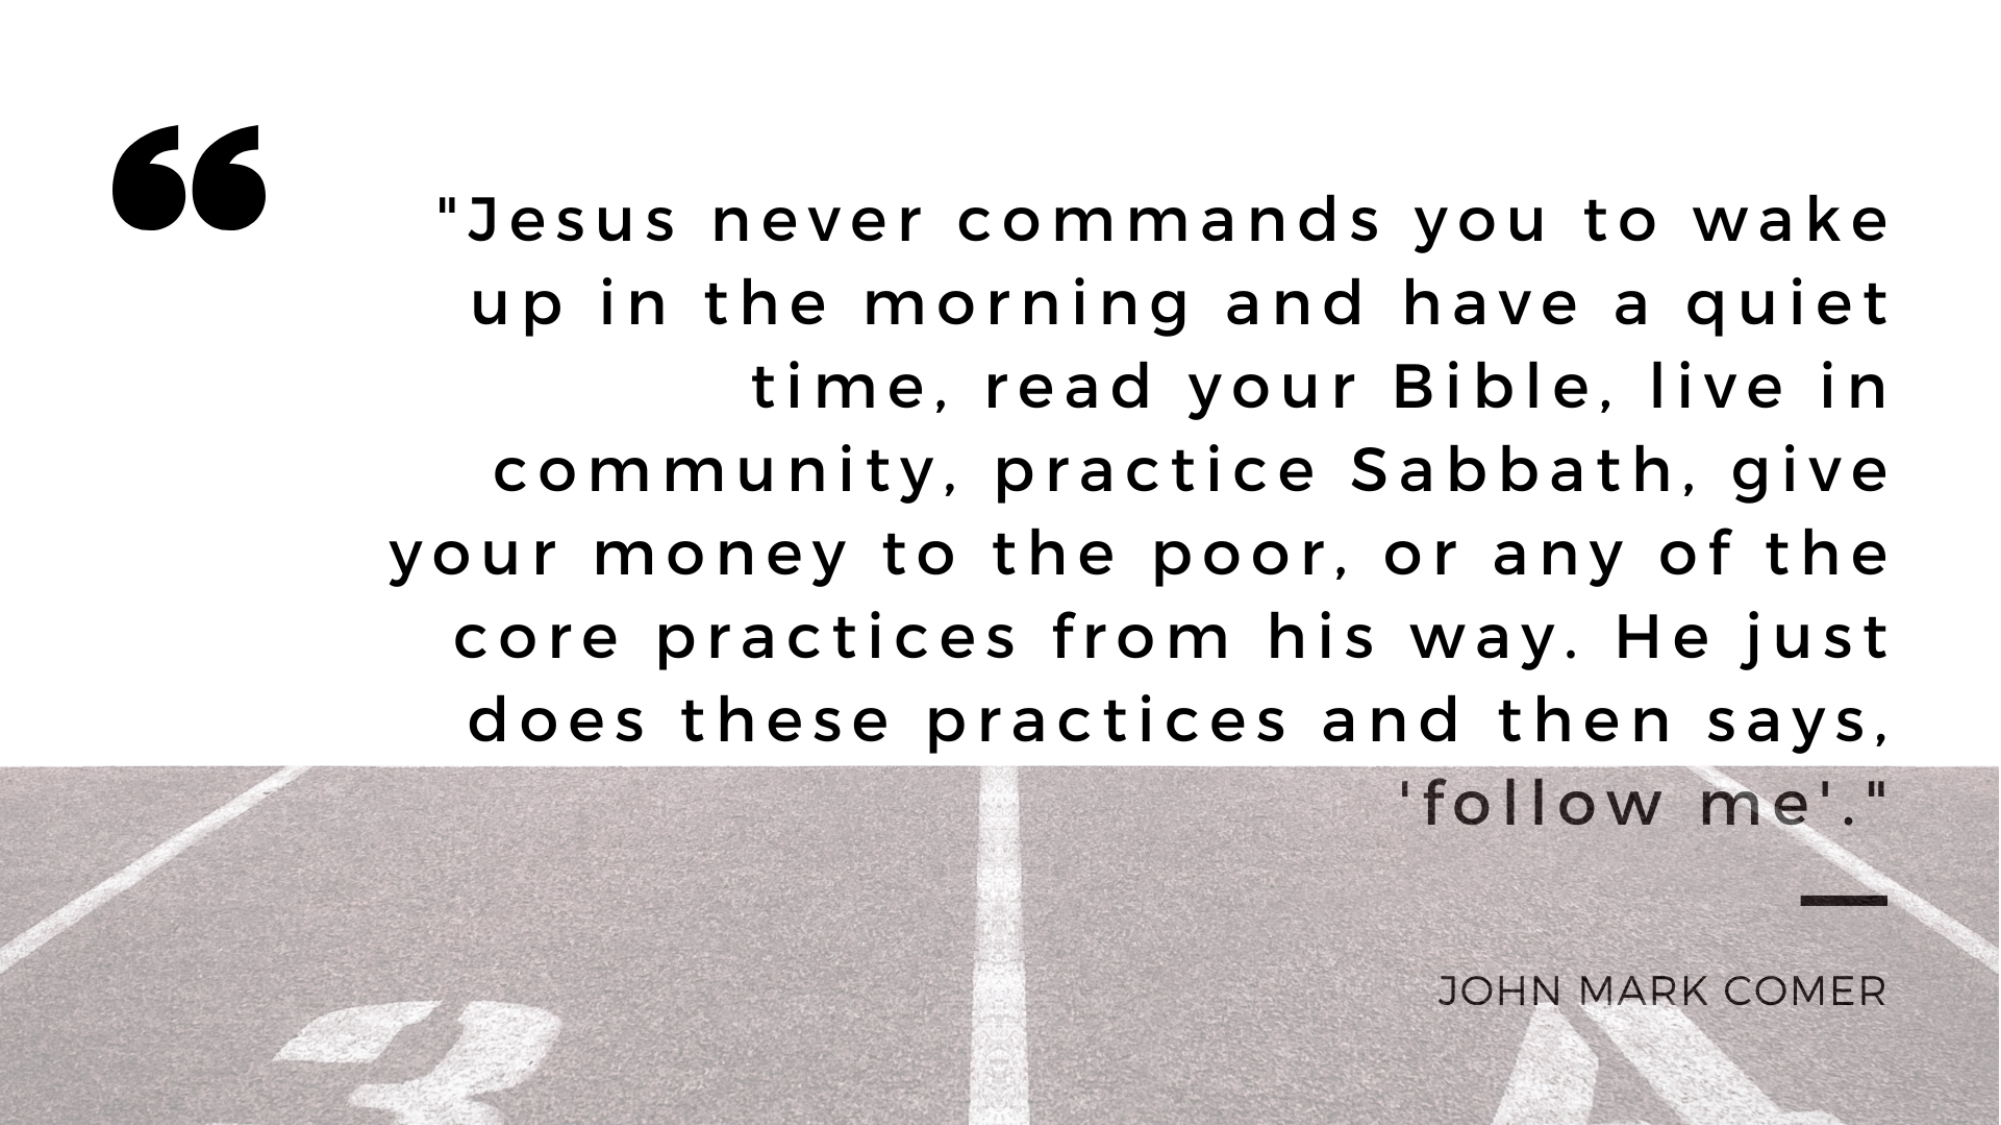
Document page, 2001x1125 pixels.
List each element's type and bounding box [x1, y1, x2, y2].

list [0, 0, 2000, 1125]
